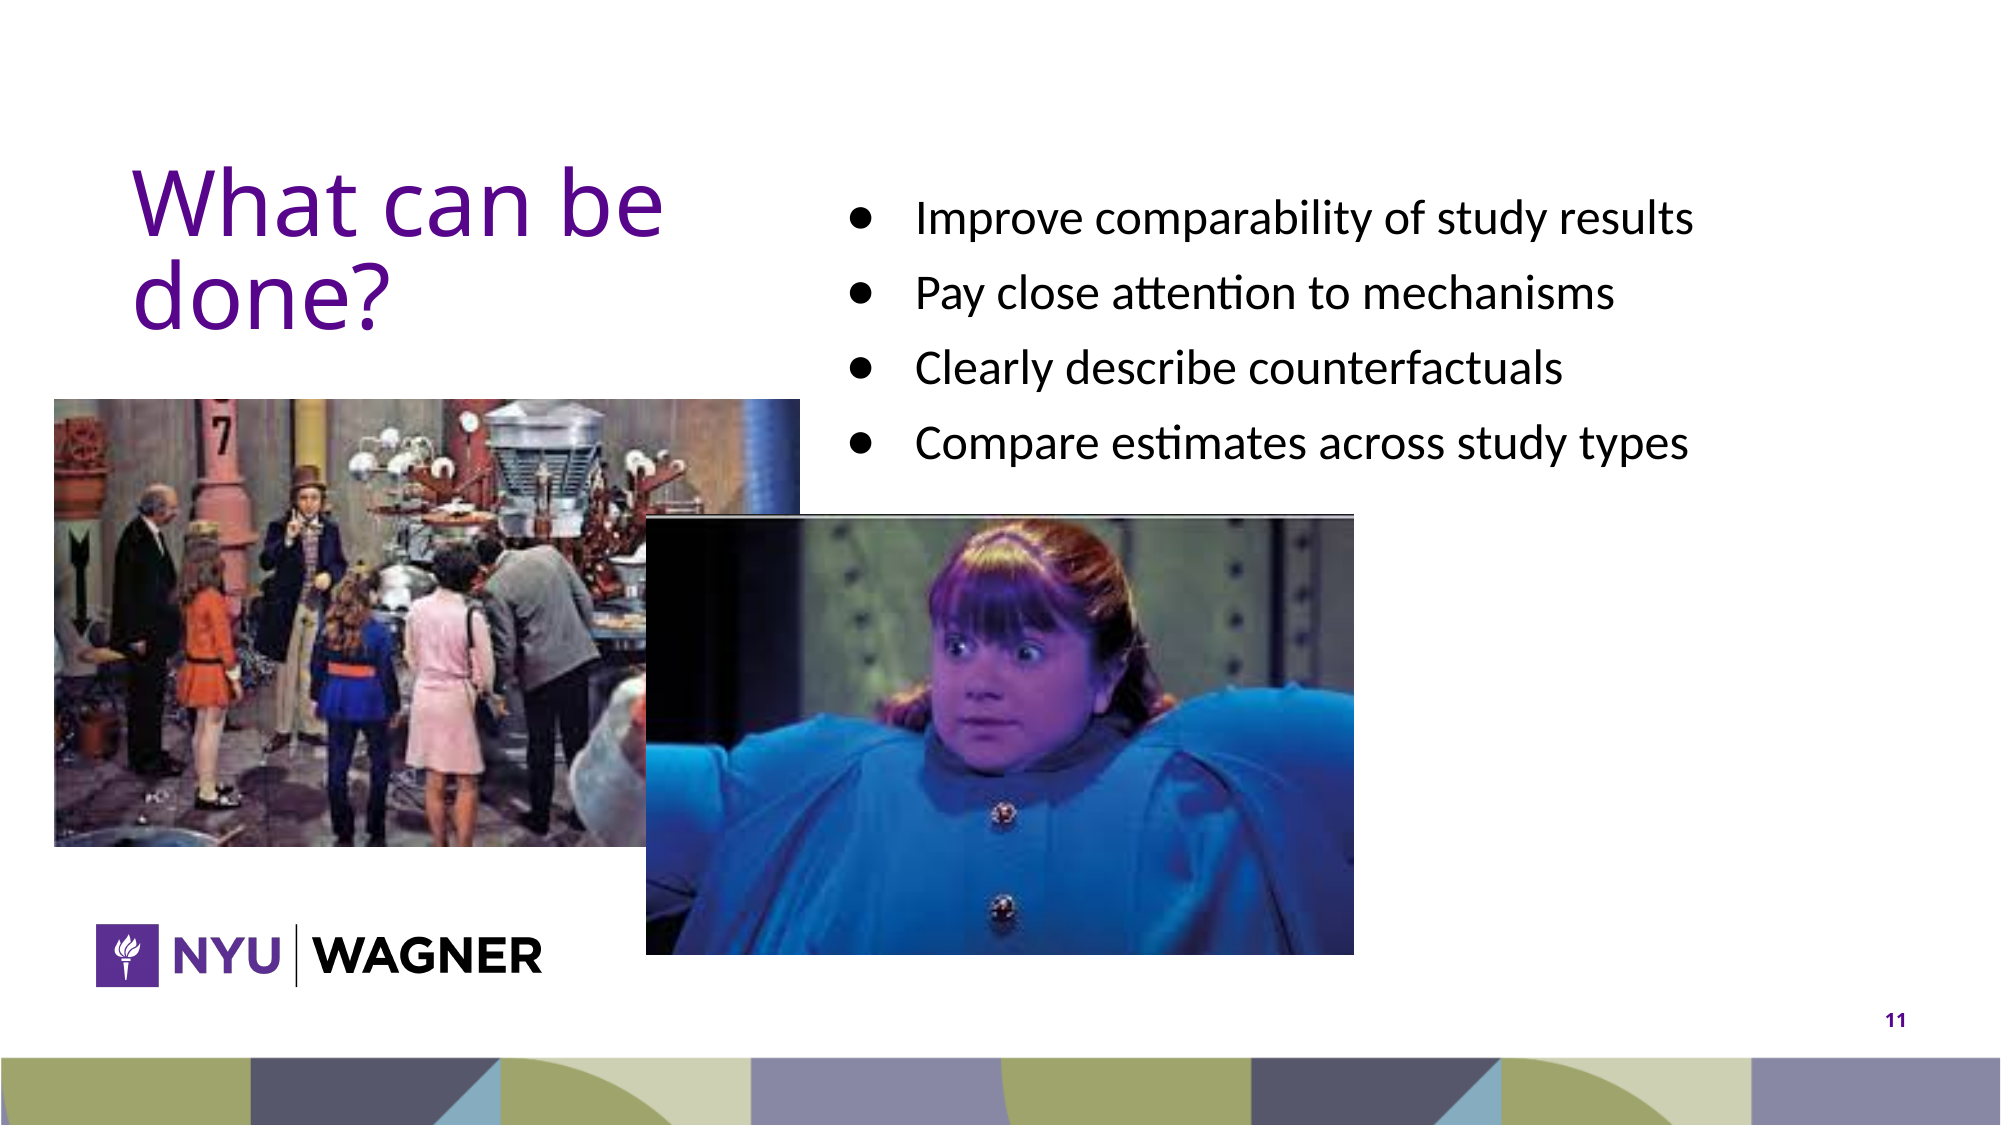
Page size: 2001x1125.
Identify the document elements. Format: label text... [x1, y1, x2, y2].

list Improve comparability of study results Pay close attention to mechanisms Clearly describe counterfactuals Compare estimates across study types [800, 155, 1900, 839]
title What can be done? [116, 146, 849, 399]
picture [3, 1059, 1999, 1125]
picture [85, 914, 553, 997]
picture [54, 399, 1354, 955]
